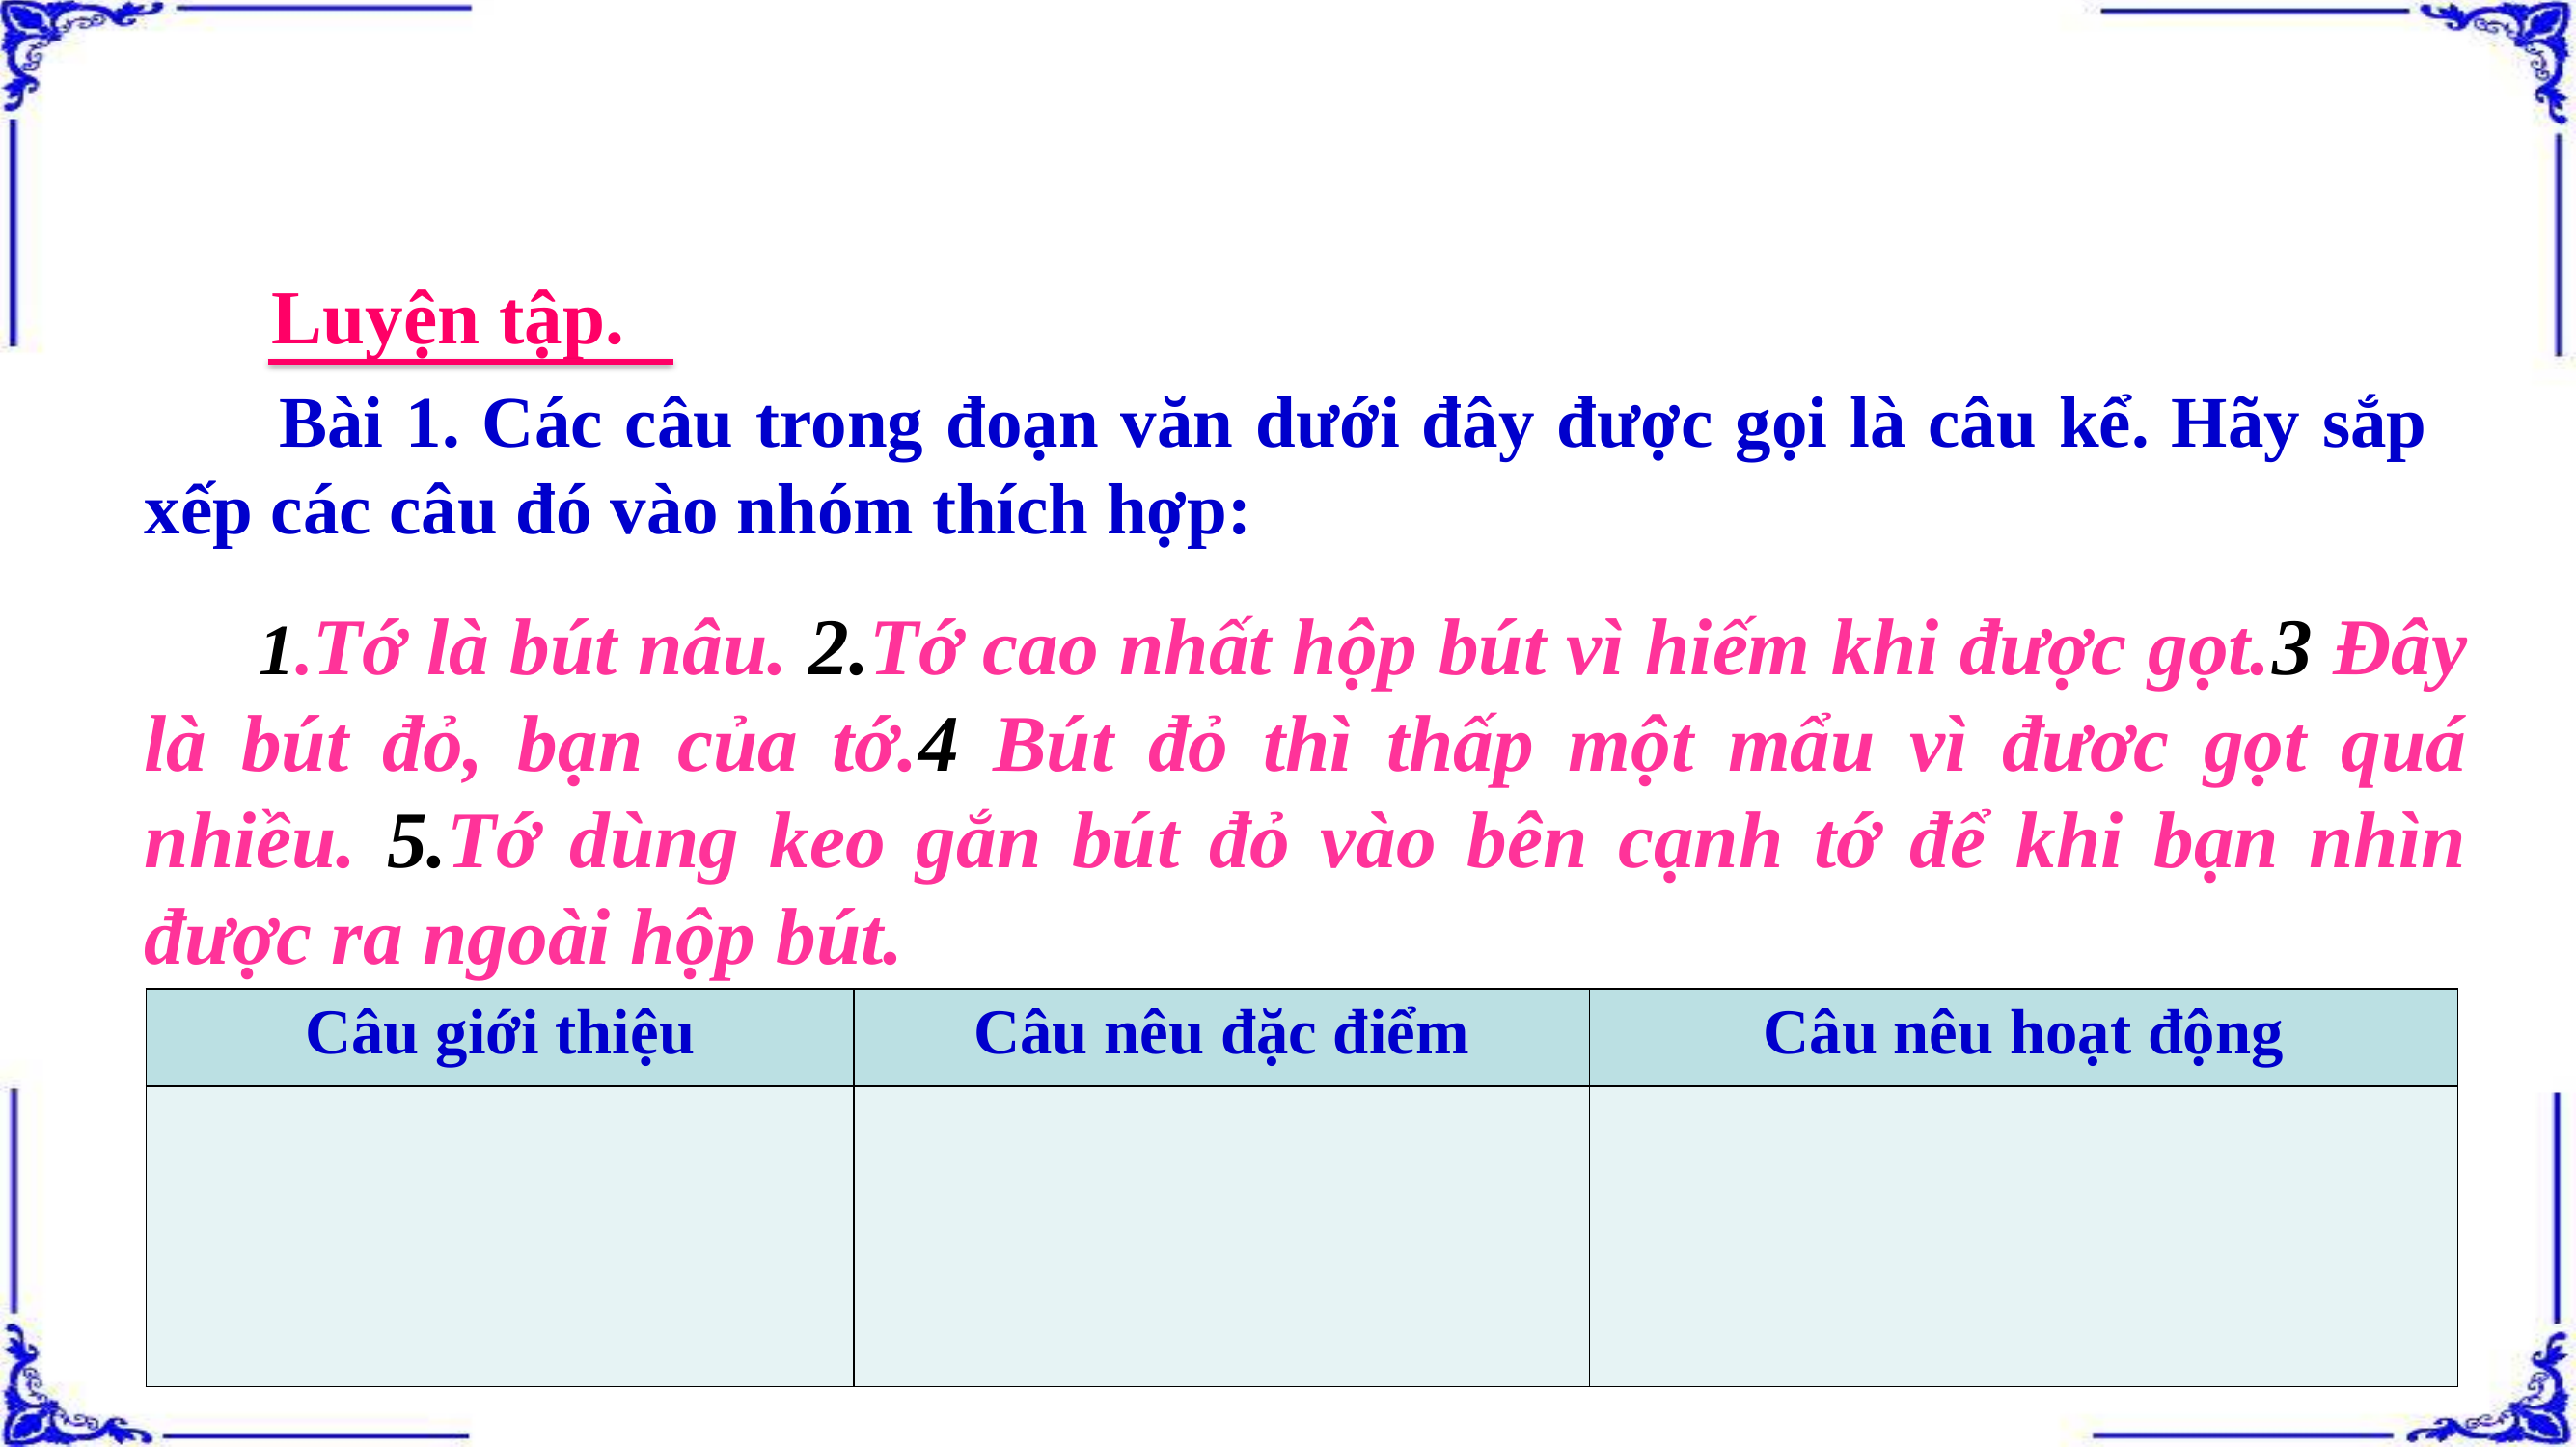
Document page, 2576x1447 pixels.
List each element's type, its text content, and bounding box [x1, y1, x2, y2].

text_box 1.Tớ là bút nâu. 2.Tớ cao nhất hộp bút vì hiếm khi được gọt.3 Đây là bút đỏ, bạn của tớ.4 Bút đỏ thì thấp một mẩu vì đươc gọt quá nhiều. 5.Tớ dùng keo gắn bút đỏ vào bên cạnh tớ để khi bạn nhìn được ra ngoài hộp bút. [130, 587, 2482, 1075]
table_cell [147, 1087, 853, 1386]
table_header Câu nêu hoạt động [1590, 1075, 2457, 1085]
text_box Bài 1. Các câu trong đoạn văn dưới đây được gọi là câu kể. Hãy sắp xếp các câu đó vào nhóm thích hợp: [129, 368, 2444, 557]
table_header Câu nêu đặc điểm [855, 1075, 1589, 1085]
table_cell [1590, 1087, 2457, 1386]
picture [0, 0, 2576, 1447]
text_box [238, 260, 903, 369]
table_header Câu giới thiệu [147, 1075, 853, 1085]
table_cell [855, 1087, 1589, 1386]
